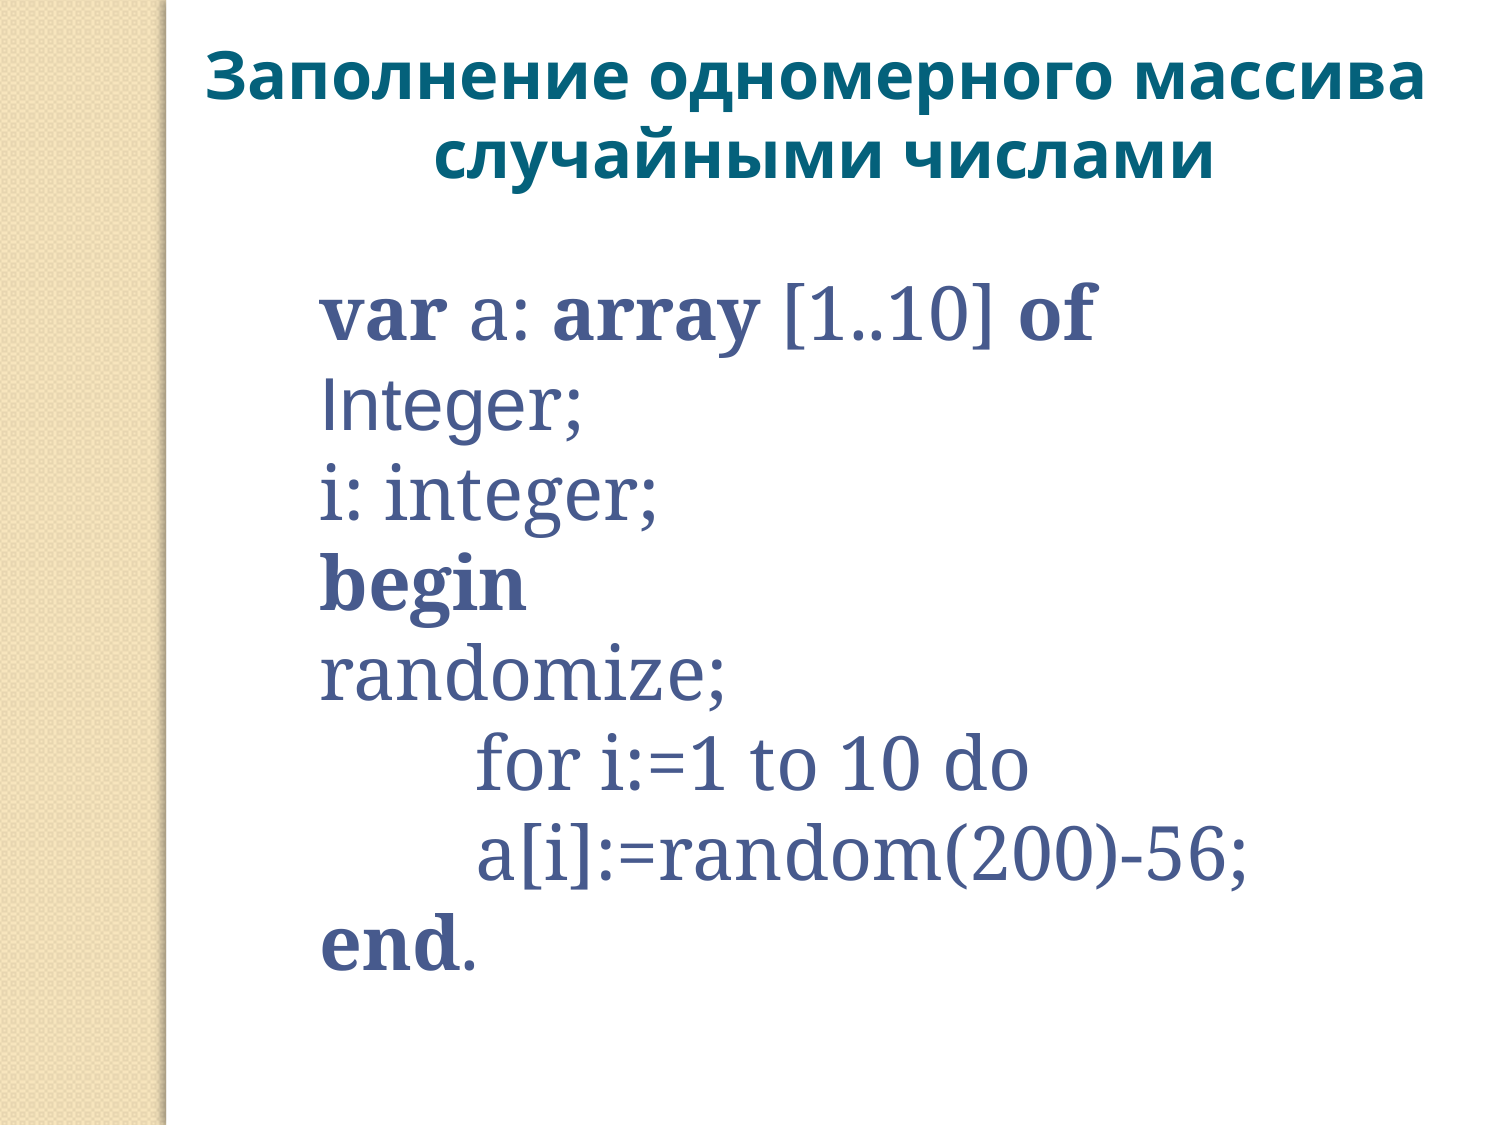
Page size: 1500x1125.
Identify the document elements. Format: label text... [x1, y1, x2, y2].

text_box Заполнение одномерного массива случайными числами [149, 58, 1500, 247]
text_box var a: array [1..10] of Integer; i: integer; begin randomize; for i:=1 to 10 do a[i]:=random(200)-56; end. [304, 257, 1360, 993]
